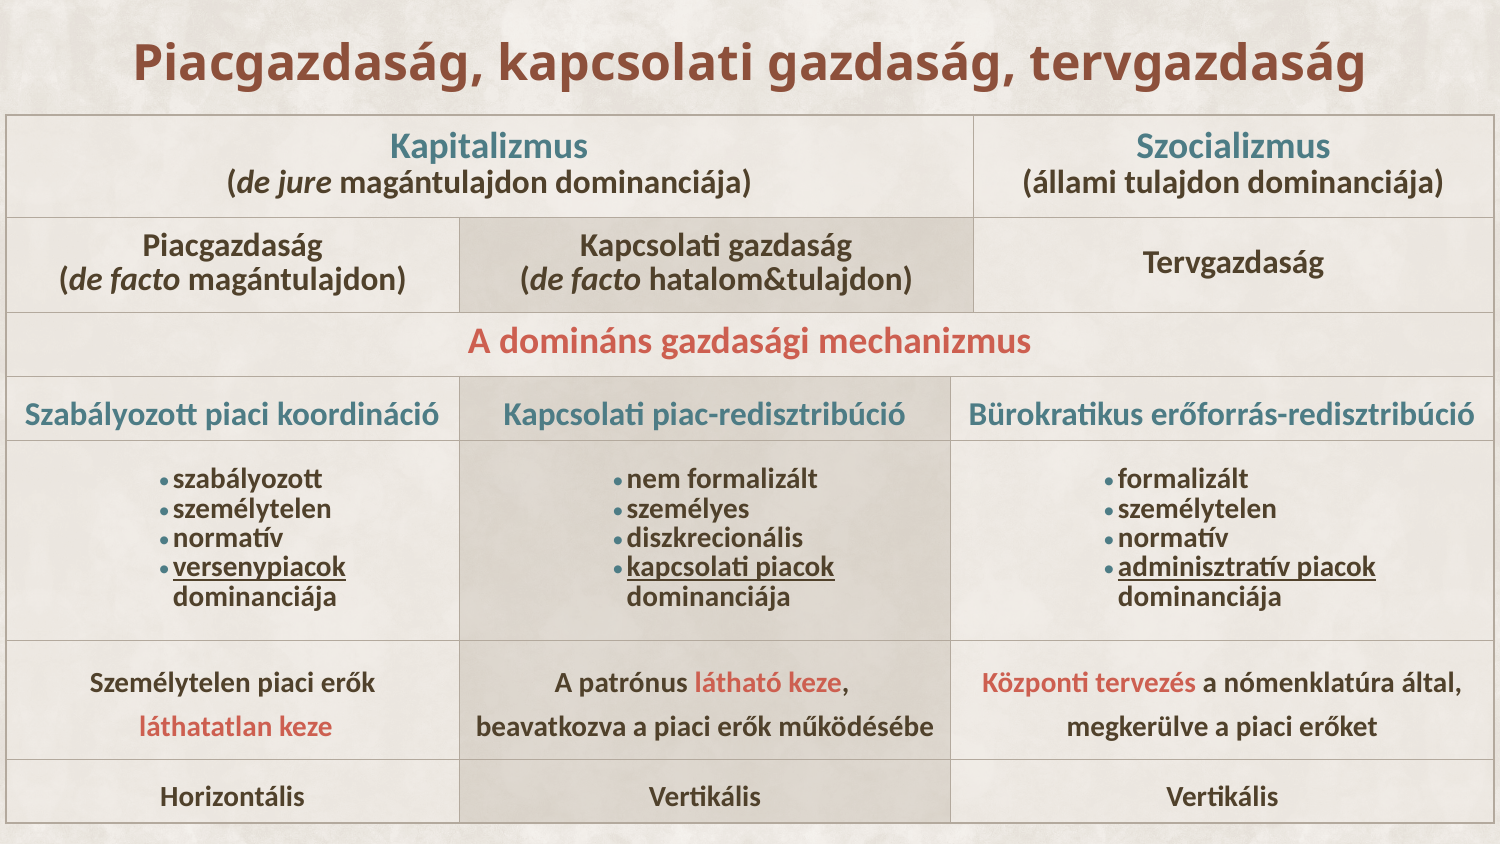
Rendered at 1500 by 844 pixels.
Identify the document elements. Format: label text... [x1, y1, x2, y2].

table_cell Személytelen piaci erők láthatatlan keze [7, 641, 459, 759]
table_cell Horizontális [7, 760, 459, 822]
picture [0, 0, 1500, 844]
table_cell formalizált személytelen normatív adminisztratív piacok dominanciája [951, 441, 1493, 640]
table_cell Kapcsolati gazdaság (de facto hatalom&tulajdon) [460, 218, 973, 312]
table_cell A patrónus látható keze, beavatkozva a piaci erők működésébe [460, 641, 950, 759]
table_cell nem formalizált személyes diszkrecionális kapcsolati piacok dominanciája [460, 441, 950, 640]
table_cell Vertikális [460, 760, 950, 822]
table_header Kapitalizmus (de jure magántulajdon dominanciája) [7, 116, 973, 217]
table_cell szabályozott személytelen normatív versenypiacok dominanciája [7, 441, 459, 640]
table_cell Kapcsolati piac-redisztribúció [460, 377, 950, 440]
table_cell Piacgazdaság (de facto magántulajdon) [7, 218, 459, 312]
table_cell Vertikális [951, 760, 1493, 822]
title Piacgazdaság, kapcsolati gazdaság, tervgazdaság [17, 8, 1483, 112]
table_cell Tervgazdaság [974, 218, 1493, 312]
table_cell A domináns gazdasági mechanizmus [7, 313, 1493, 376]
table_cell Bürokratikus erőforrás-redisztribúció [951, 377, 1493, 440]
table_cell Szabályozott piaci koordináció [7, 377, 459, 440]
table_header Szocializmus (állami tulajdon dominanciája) [974, 116, 1493, 217]
table_cell Központi tervezés a nómenklatúra által, megkerülve a piaci erőket [951, 641, 1493, 759]
